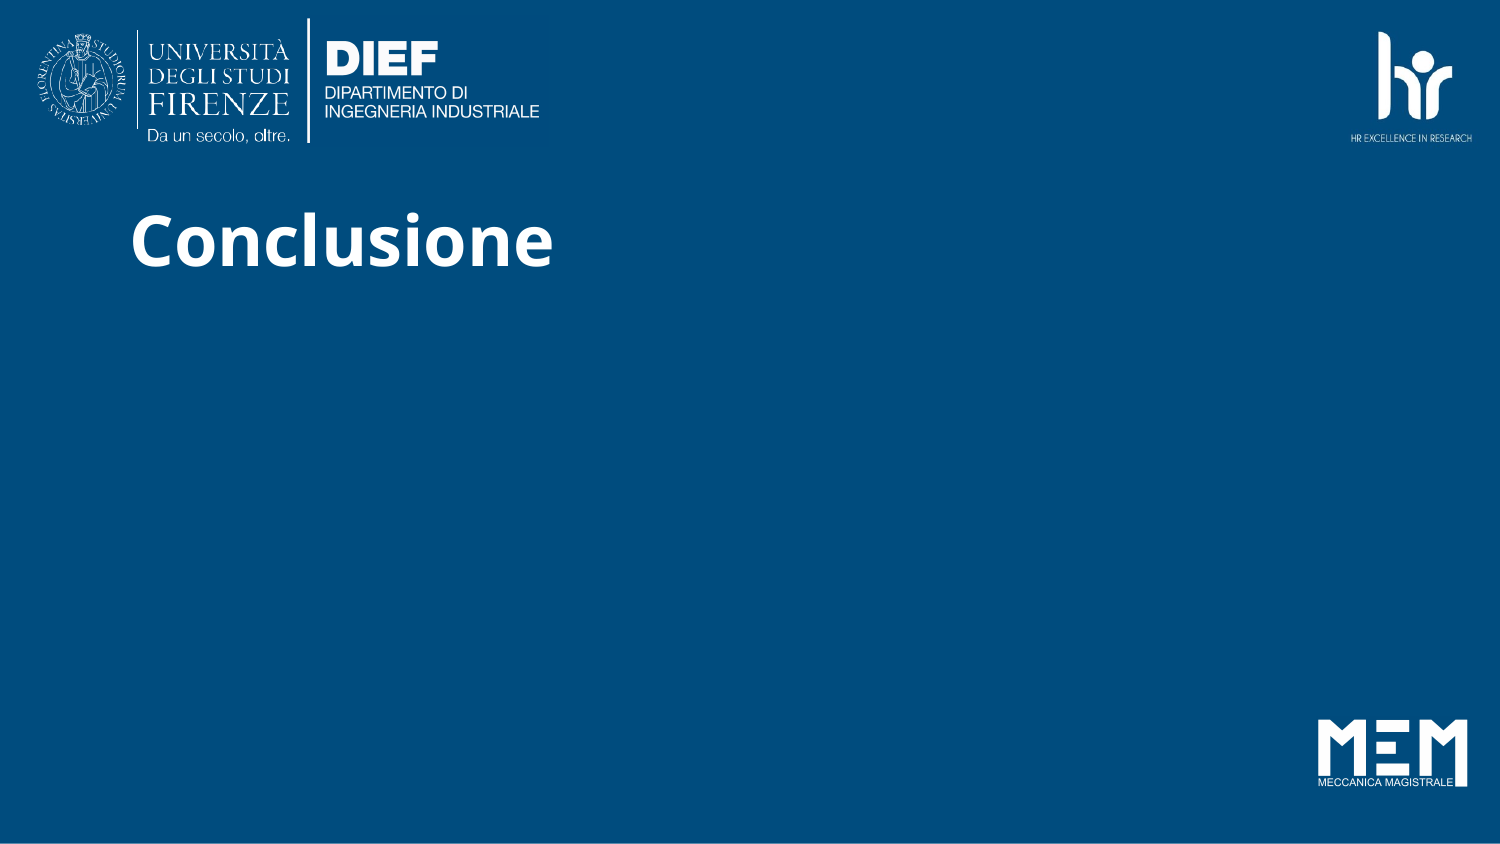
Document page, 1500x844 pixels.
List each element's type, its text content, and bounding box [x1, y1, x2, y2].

picture [1341, 11, 1500, 149]
picture [304, 15, 549, 147]
title Conclusione [114, 198, 1470, 314]
picture [1316, 716, 1470, 788]
